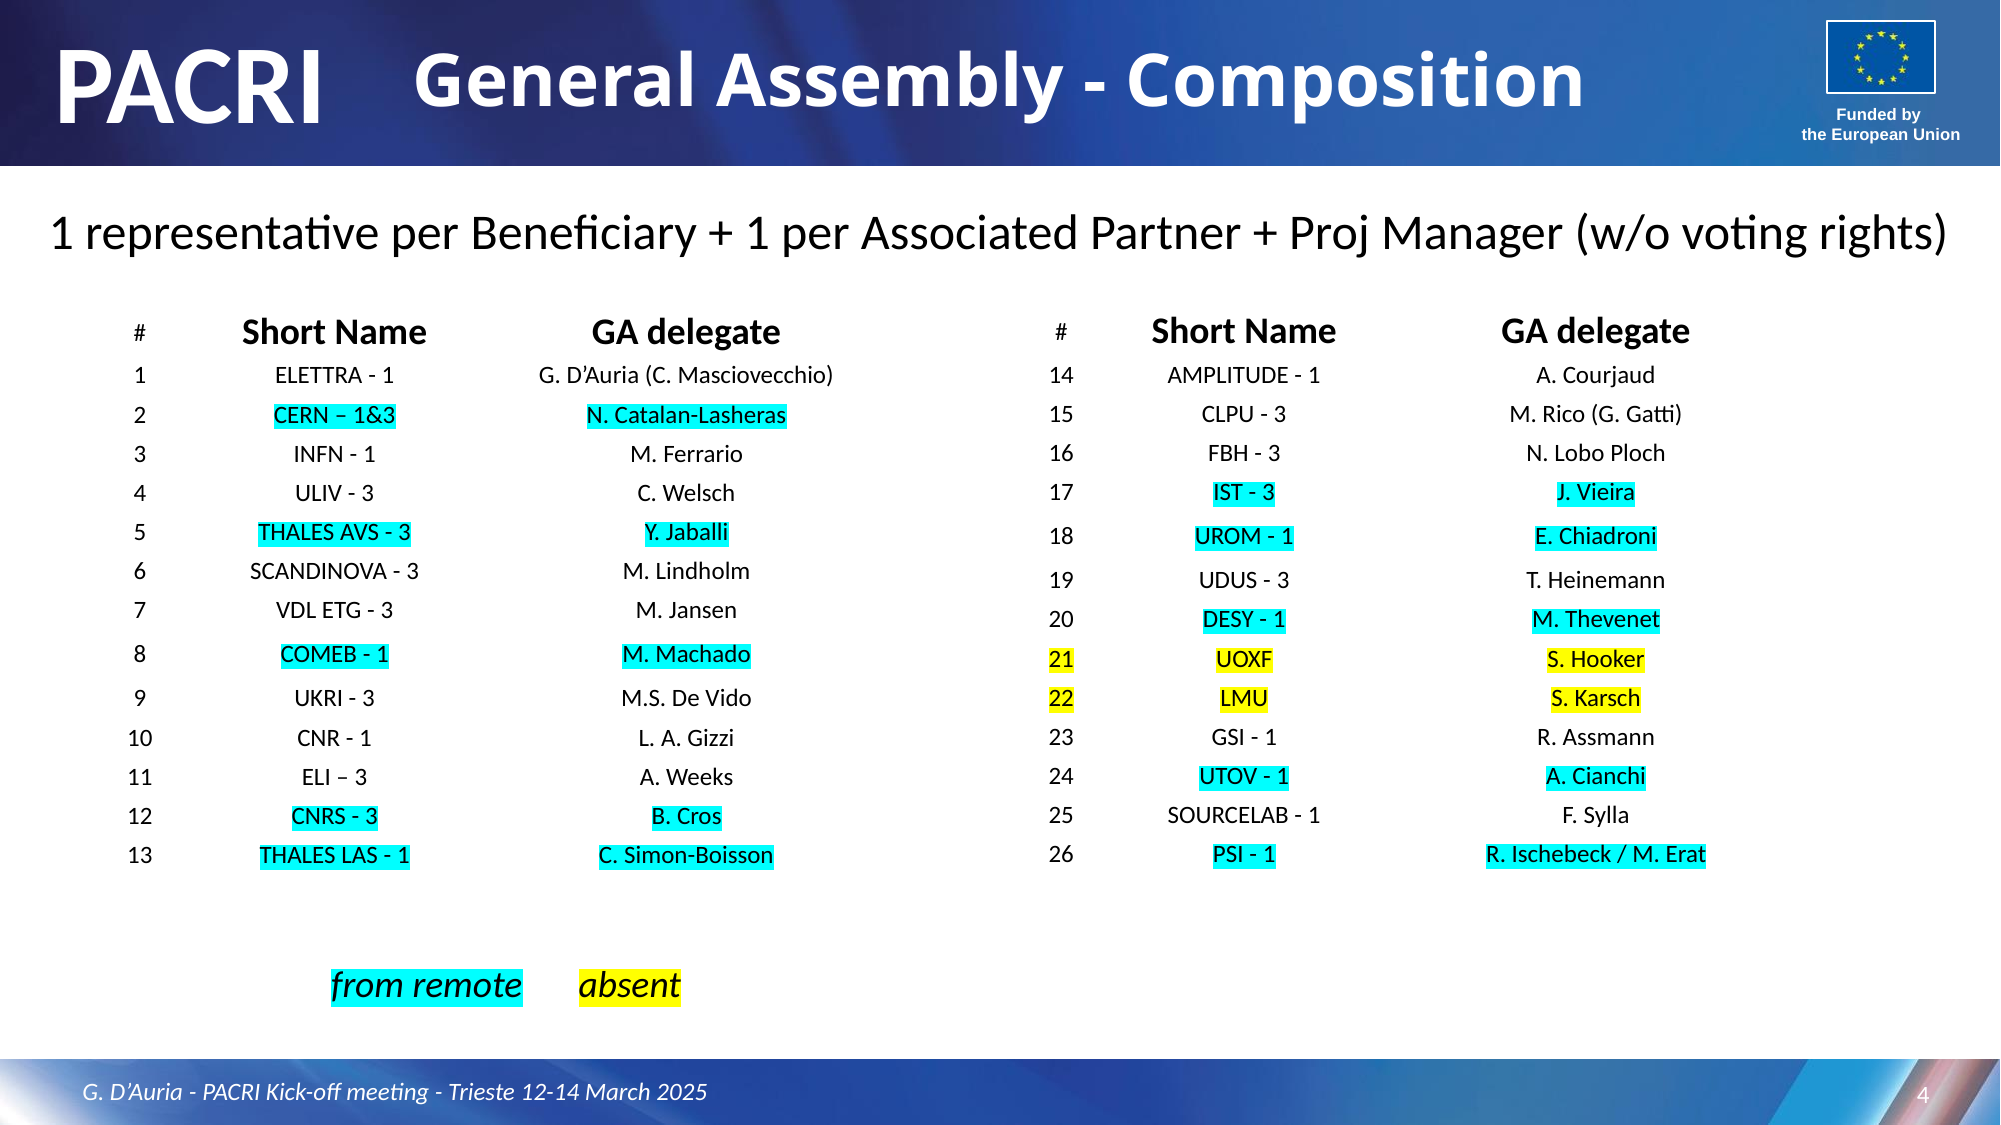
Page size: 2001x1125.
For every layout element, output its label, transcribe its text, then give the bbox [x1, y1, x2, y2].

table_cell 23 [1012, 719, 1111, 758]
table_cell UKRI - 3 [189, 681, 480, 720]
title General Assembly - Composition [346, 0, 1653, 166]
table_cell R. Ischebeck / M. Erat [1378, 837, 1814, 876]
table_cell THALES LAS - 1 [189, 837, 480, 876]
table_cell CLPU - 3 [1111, 396, 1378, 435]
table_cell SOURCELAB - 1 [1111, 797, 1378, 837]
table_cell C. Simon-Boisson [480, 837, 893, 876]
table_cell CNRS - 3 [189, 798, 480, 837]
table_cell 25 [1012, 797, 1111, 837]
table_cell ELI – 3 [189, 759, 480, 798]
table_cell 6 [90, 554, 189, 593]
picture [0, 0, 346, 166]
table_cell T. Heinemann [1378, 563, 1814, 602]
table_cell LMU [1111, 680, 1378, 719]
table_cell 19 [1012, 563, 1111, 602]
table_cell E. Chiadroni [1378, 513, 1814, 563]
table_cell VDL ETG - 3 [189, 593, 480, 632]
table_cell ULIV - 3 [189, 475, 480, 514]
table_cell B. Cros [480, 798, 893, 837]
table_cell 16 [1012, 435, 1111, 474]
table_header # [90, 312, 189, 358]
table_header # [1012, 311, 1111, 357]
table_cell N. Catalan-Lasheras [480, 397, 893, 436]
table_cell AMPLITUDE - 1 [1111, 357, 1378, 396]
table_cell M.S. De Vido [480, 681, 893, 720]
table_cell M. Thevenet [1378, 602, 1814, 641]
table_cell S. Hooker [1378, 641, 1814, 680]
table_header Short Name [1111, 311, 1378, 357]
table_header GA delegate [480, 312, 893, 358]
text_box from remote [316, 952, 538, 1012]
table_cell G. D’Auria (C. Masciovecchio) [480, 358, 893, 397]
table_cell M. Jansen [480, 593, 893, 632]
table_cell M. Ferrario [480, 436, 893, 475]
table_cell ELETTRA - 1 [189, 358, 480, 397]
table_cell UTOV - 1 [1111, 758, 1378, 797]
table_cell S. Karsch [1378, 680, 1814, 719]
slide_number 4 [1494, 1063, 1945, 1123]
text_box 1 representative per Beneficiary + 1 per Associated Partner + Proj Manager (w/o voting rights) [33, 191, 1981, 267]
table_cell CNR - 1 [189, 720, 480, 759]
table_cell PSI - 1 [1111, 837, 1378, 876]
table_cell UROM - 1 [1111, 513, 1378, 563]
table_cell 14 [1012, 357, 1111, 396]
table_cell M. Rico (G. Gatti) [1378, 396, 1814, 435]
picture [0, 1059, 2000, 1125]
table_cell L. A. Gizzi [480, 720, 893, 759]
table_cell Y. Jaballi [480, 514, 893, 554]
text_box absent [564, 952, 696, 1013]
table_cell COMEB - 1 [189, 632, 480, 681]
table_cell M. Lindholm [480, 554, 893, 593]
table_cell 22 [1012, 680, 1111, 719]
table_cell F. Sylla [1378, 797, 1814, 837]
table_cell 5 [90, 514, 189, 554]
table_header Short Name [189, 312, 480, 358]
table_cell 17 [1012, 474, 1111, 513]
table_cell 1 [90, 358, 189, 397]
picture [1653, 0, 2000, 166]
table_cell A. Cianchi [1378, 758, 1814, 797]
table_cell J. Vieira [1378, 474, 1814, 513]
table_cell 15 [1012, 396, 1111, 435]
table_cell 10 [90, 720, 189, 759]
table_cell 7 [90, 593, 189, 632]
table_cell 13 [90, 837, 189, 876]
table_cell 21 [1012, 641, 1111, 680]
table_cell 20 [1012, 602, 1111, 641]
table_cell A. Courjaud [1378, 357, 1814, 396]
table_cell N. Lobo Ploch [1378, 435, 1814, 474]
table_cell IST - 3 [1111, 474, 1378, 513]
table_cell THALES AVS - 3 [189, 514, 480, 554]
table_cell 8 [90, 632, 189, 681]
table_cell SCANDINOVA - 3 [189, 554, 480, 593]
table_cell CERN – 1&3 [189, 397, 480, 436]
table_cell GSI - 1 [1111, 719, 1378, 758]
table_cell UOXF [1111, 641, 1378, 680]
table_cell 12 [90, 798, 189, 837]
table_cell R. Assmann [1378, 719, 1814, 758]
table_cell FBH - 3 [1111, 435, 1378, 474]
footer G. D’Auria - PACRI Kick-off meeting - Trieste 12-14 March 2025 [67, 1060, 743, 1120]
table_cell 4 [90, 475, 189, 514]
table_cell DESY - 1 [1111, 602, 1378, 641]
table_cell 2 [90, 397, 189, 436]
table_header GA delegate [1378, 311, 1814, 357]
table_cell UDUS - 3 [1111, 563, 1378, 602]
table_cell 11 [90, 759, 189, 798]
table_cell 26 [1012, 837, 1111, 876]
table_cell 9 [90, 681, 189, 720]
table_cell 3 [90, 436, 189, 475]
table_cell INFN - 1 [189, 436, 480, 475]
table_cell A. Weeks [480, 759, 893, 798]
table_cell C. Welsch [480, 475, 893, 514]
table_cell M. Machado [480, 632, 893, 681]
table_cell 18 [1012, 513, 1111, 563]
table_cell 24 [1012, 758, 1111, 797]
